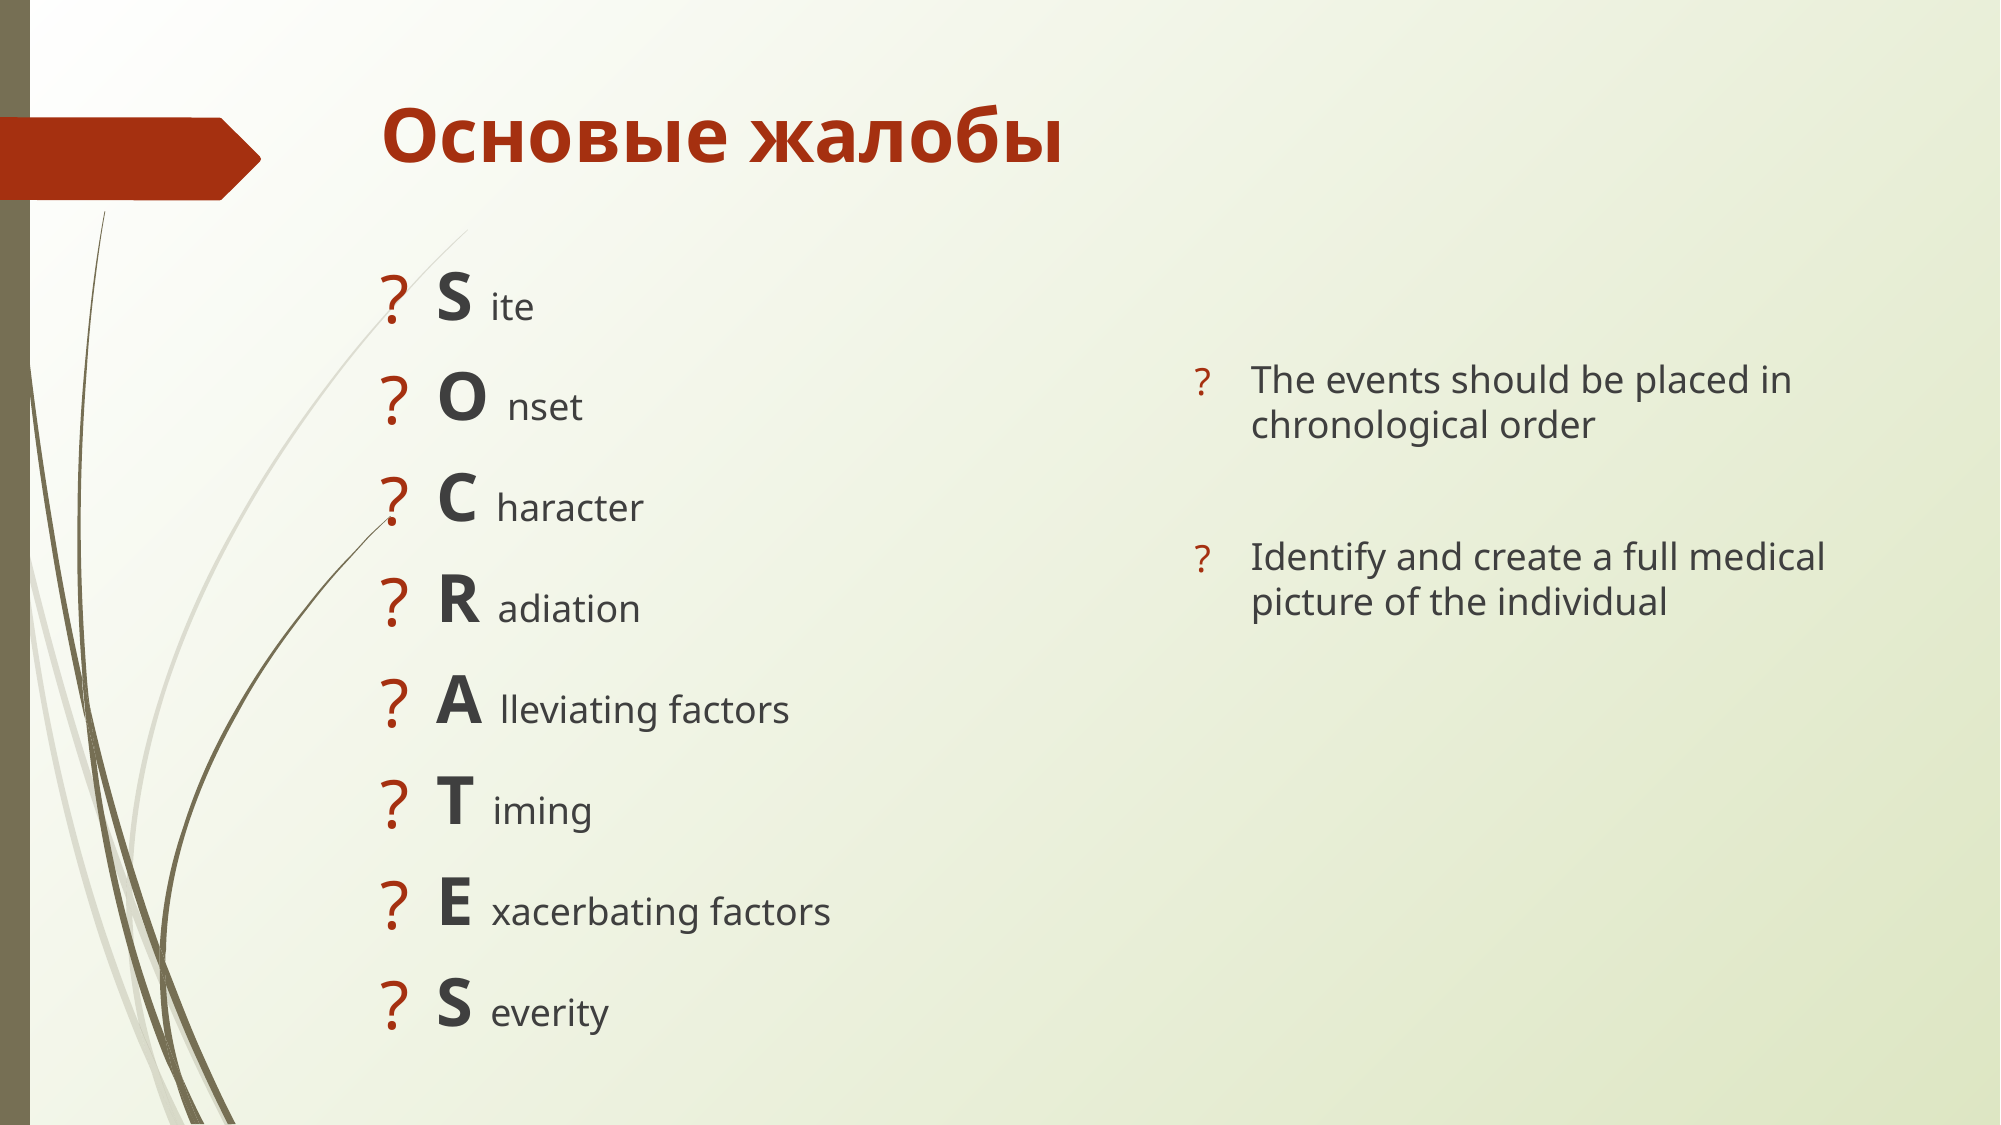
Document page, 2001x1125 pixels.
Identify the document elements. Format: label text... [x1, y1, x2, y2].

list The events should be placed in chronological order Identify and create a full medical picture of the individual [1179, 348, 1888, 969]
title Основые жалобы [365, 80, 2000, 203]
list S ite O nset C haracter R adiation A lleviating factors T iming E xacerbating factors S everity [365, 245, 1163, 1072]
